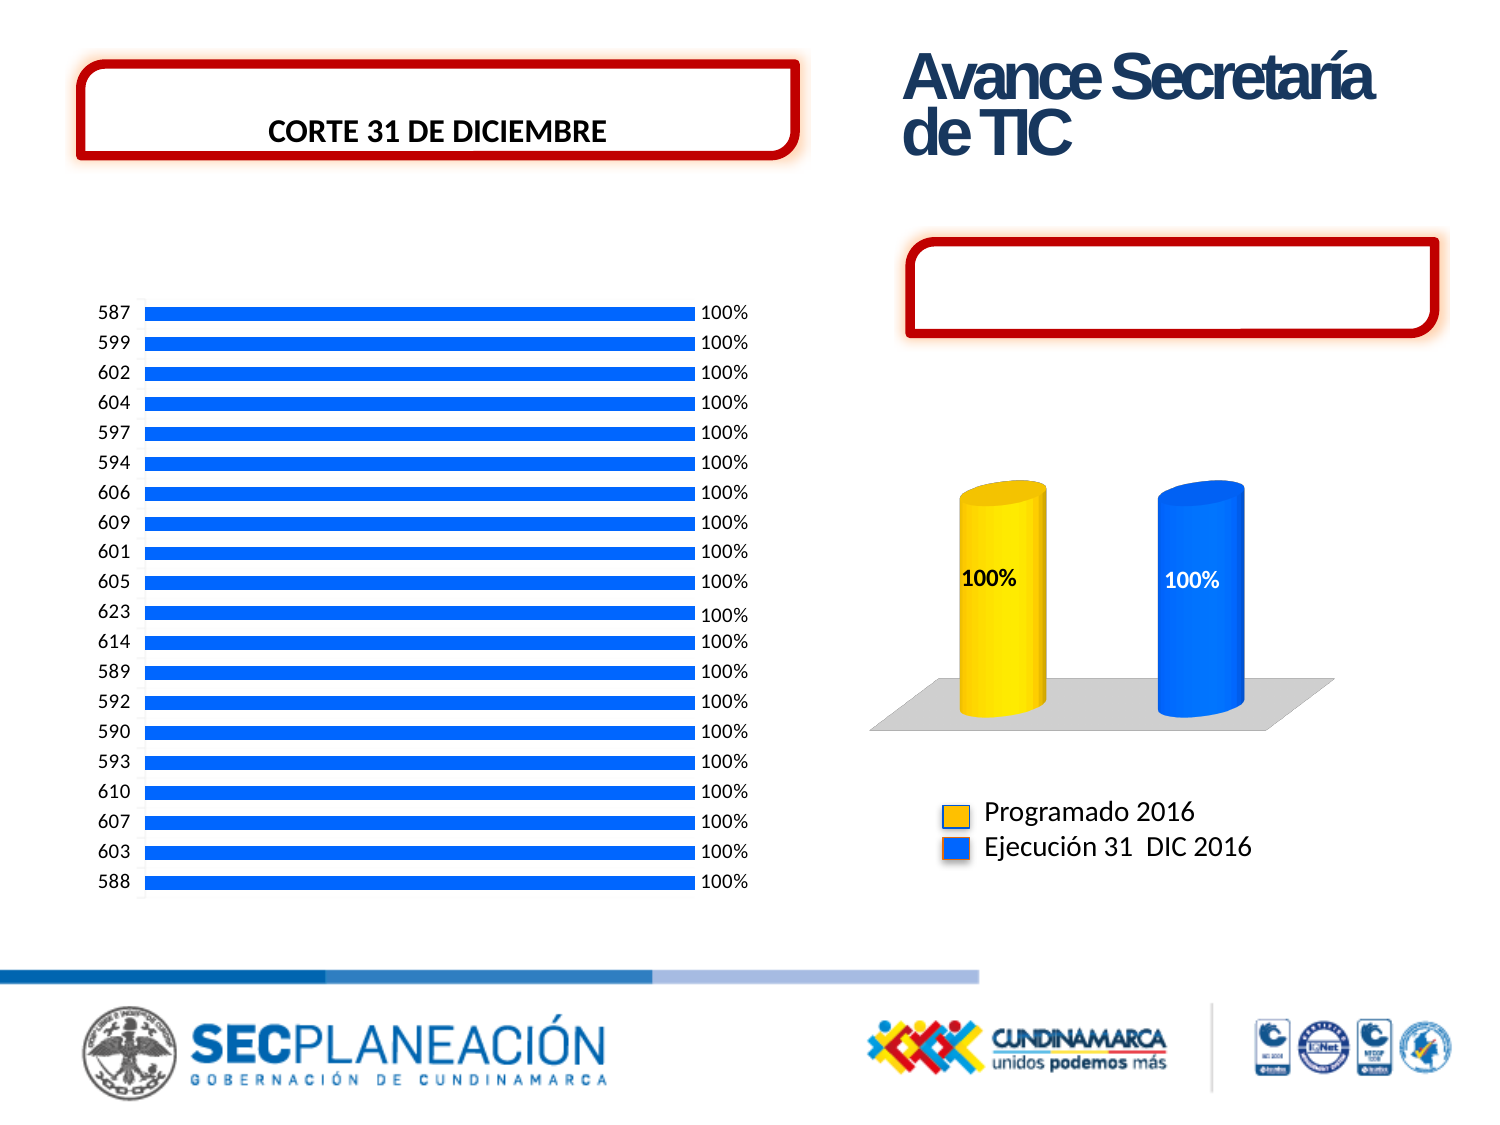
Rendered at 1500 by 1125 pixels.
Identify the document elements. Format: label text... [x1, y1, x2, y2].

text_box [942, 784, 1310, 871]
chart [824, 399, 1413, 772]
text_box AVANCE FÍSICO 2016 POR META CORTE 31 DE DICIEMBRE [78, 61, 798, 158]
text_box Avance Secretaría de TIC [887, 47, 1404, 175]
text_box AVANCE FÍSICO ENTIDAD [908, 239, 1437, 336]
chart [80, 270, 757, 911]
picture [0, 0, 1500, 1125]
